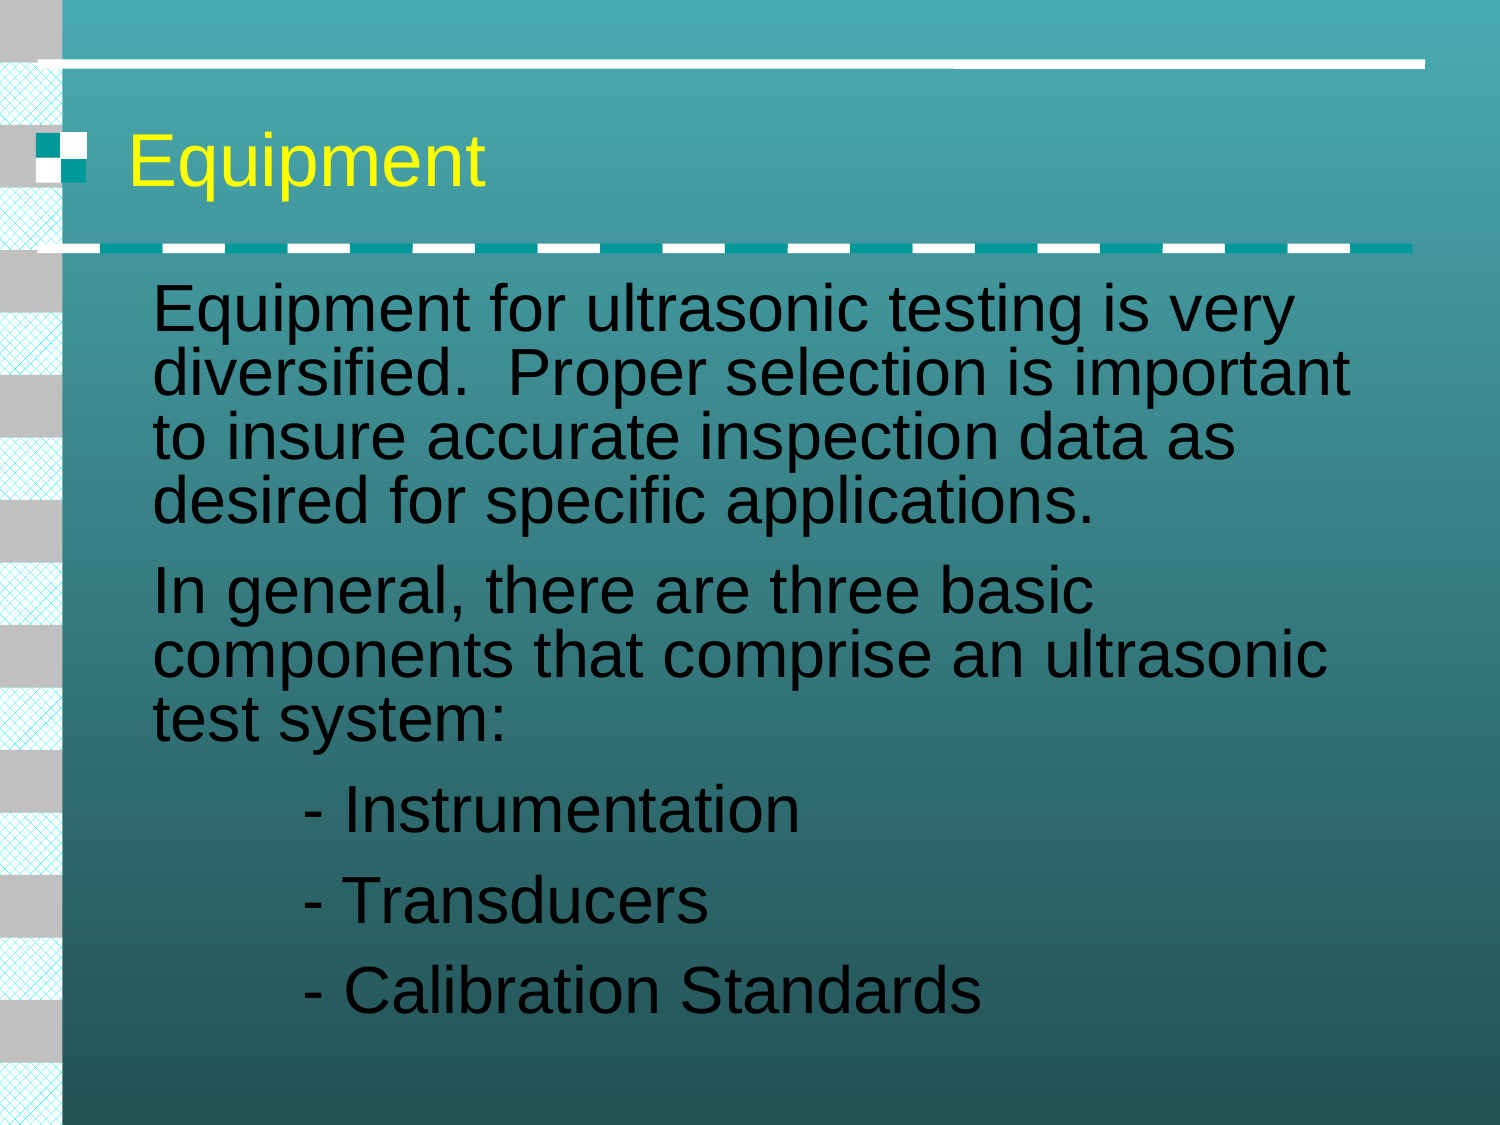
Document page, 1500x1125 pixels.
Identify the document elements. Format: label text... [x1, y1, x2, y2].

title Equipment [112, 87, 1388, 225]
list Equipment for ultrasonic testing is very diversified. Proper selection is important to insure accurate inspection data as desired for specific applications. In general, there are three basic components that comprise an ultrasonic test system: - Instrumentation - Transducers - Calibration Standards [137, 272, 1413, 948]
